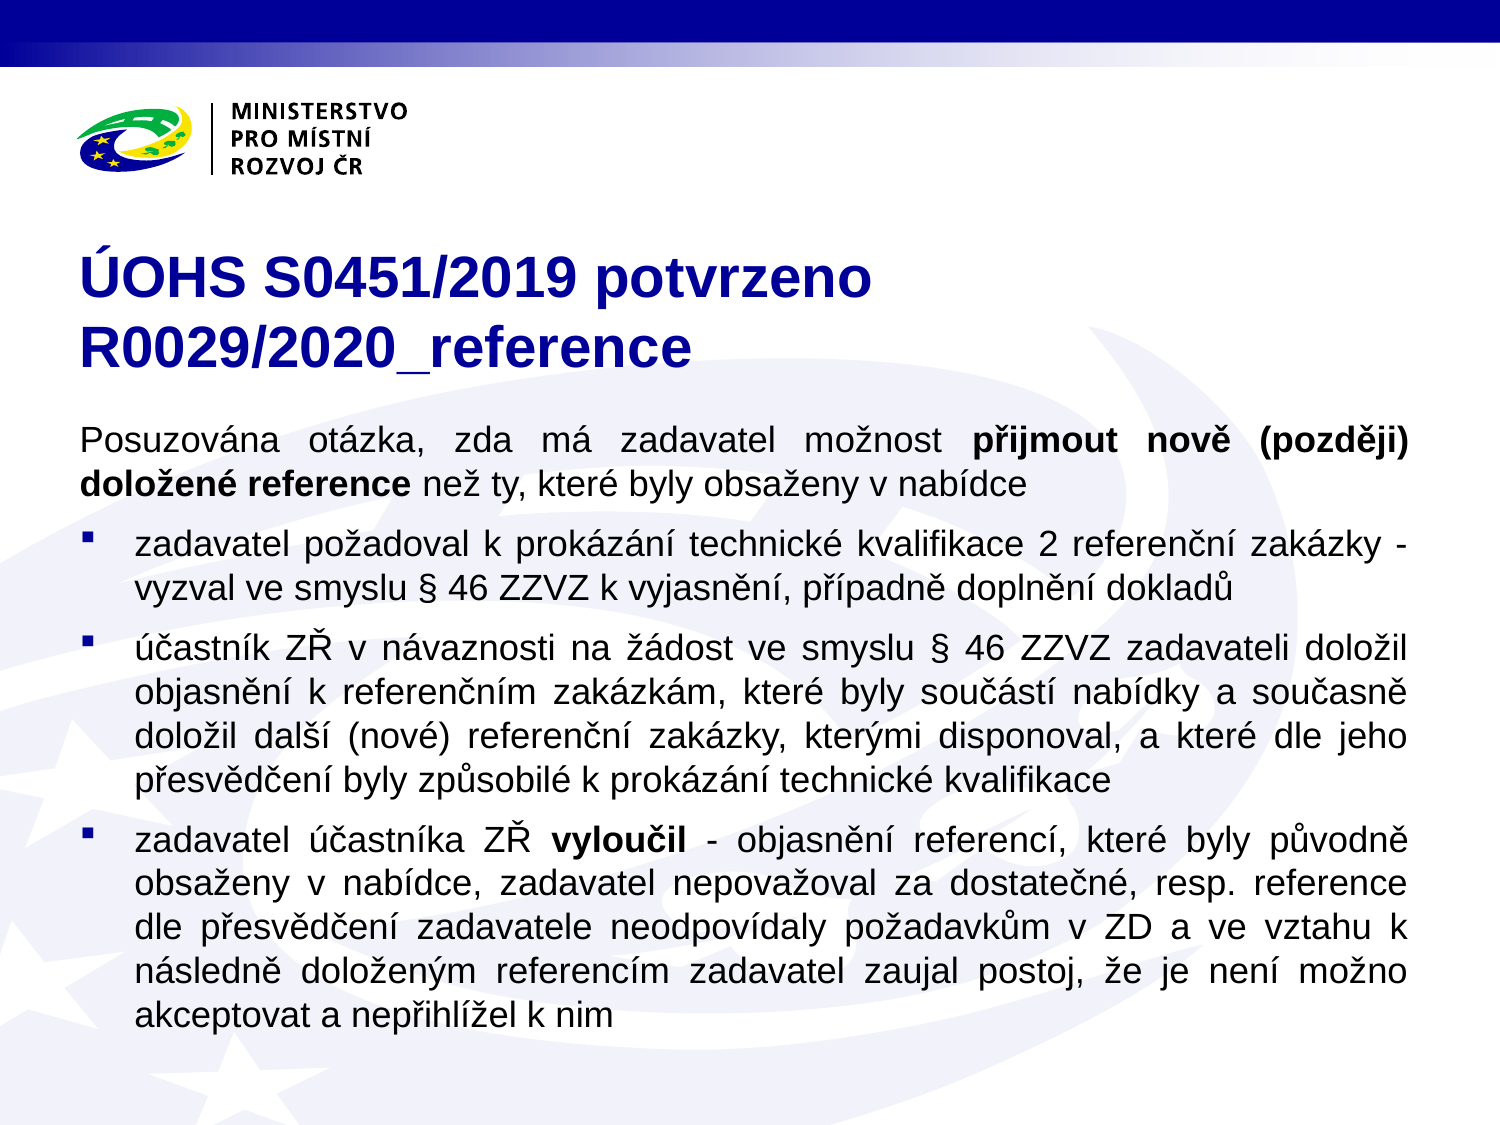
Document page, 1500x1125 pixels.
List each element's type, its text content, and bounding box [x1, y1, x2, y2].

list Posuzována otázka, zda má zadavatel možnost přijmout nově (později) doložené reference než ty, které byly obsaženy v nabídce zadavatel požadoval k prokázání technické kvalifikace 2 referenční zakázky - vyzval ve smyslu § 46 ZZVZ k vyjasnění, případně doplnění dokladů účastník ZŘ v návaznosti na žádost ve smyslu § 46 ZZVZ zadavateli doložil objasnění k referenčním zakázkám, které byly součástí nabídky a současně doložil další (nové) referenční zakázky, kterými disponoval, a které dle jeho přesvědčení byly způsobilé k prokázání technické kvalifikace zadavatel účastníka ZŘ vyloučil - objasnění referencí, které byly původně obsaženy v nabídce, zadavatel nepovažoval za dostatečné, resp. reference dle přesvědčení zadavatele neodpovídaly požadavkům v ZD a ve vztahu k následně doloženým referencím zadavatel zaujal postoj, že je není možno akceptovat a nepřihlížel k nim [64, 408, 1425, 1059]
title ÚOHS S0451/2019 potvrzeno R0029/2020_reference [64, 231, 1425, 315]
